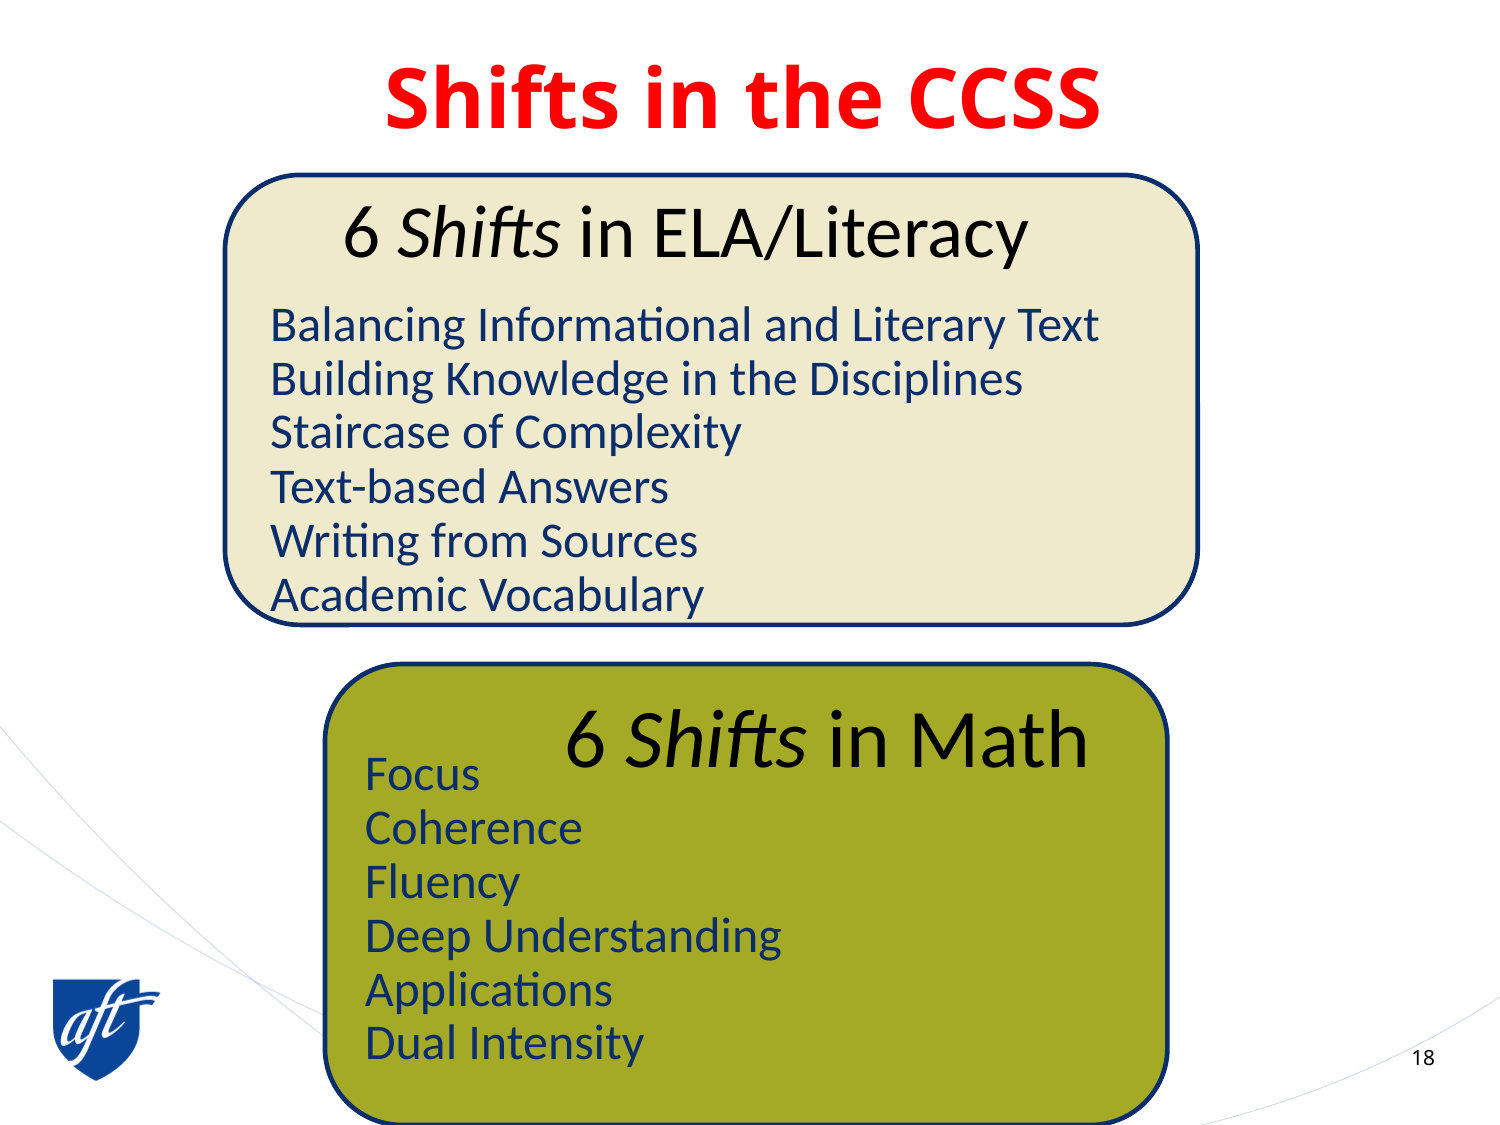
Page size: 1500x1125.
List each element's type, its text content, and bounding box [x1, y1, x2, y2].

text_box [224, 174, 1251, 626]
slide_number 18 [1171, 1037, 1451, 1088]
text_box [324, 663, 1168, 1125]
picture [0, 0, 1500, 1125]
title Shifts in the CCSS [49, 37, 1438, 201]
